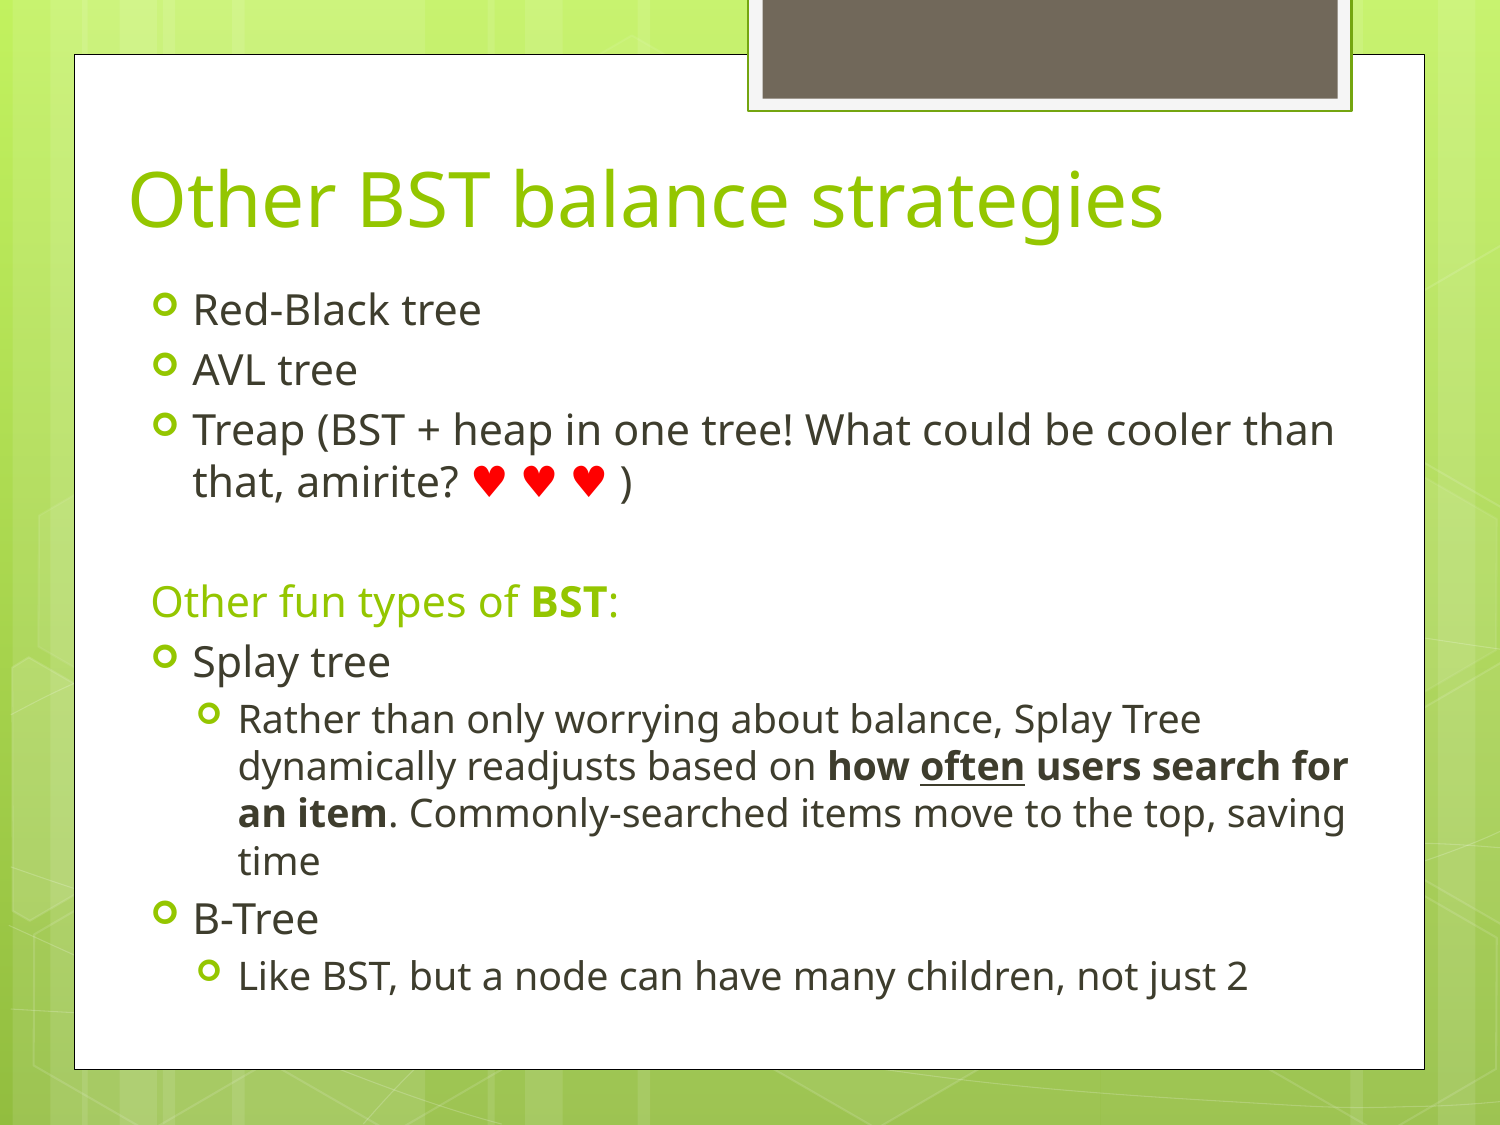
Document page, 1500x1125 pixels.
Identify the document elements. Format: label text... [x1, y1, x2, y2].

title Other BST balance strategies [112, 62, 1265, 250]
list Red-Black tree AVL tree Treap (BST + heap in one tree! What could be cooler than that, amirite? ♥ ♥ ♥ ) Other fun types of BST: Splay tree Rather than only worrying about balance, Splay Tree dynamically readjusts based on how often users search for an item. Commonly-searched items move to the top, saving time B-Tree Like BST, but a node can have many children, not just 2 [125, 275, 1388, 1013]
